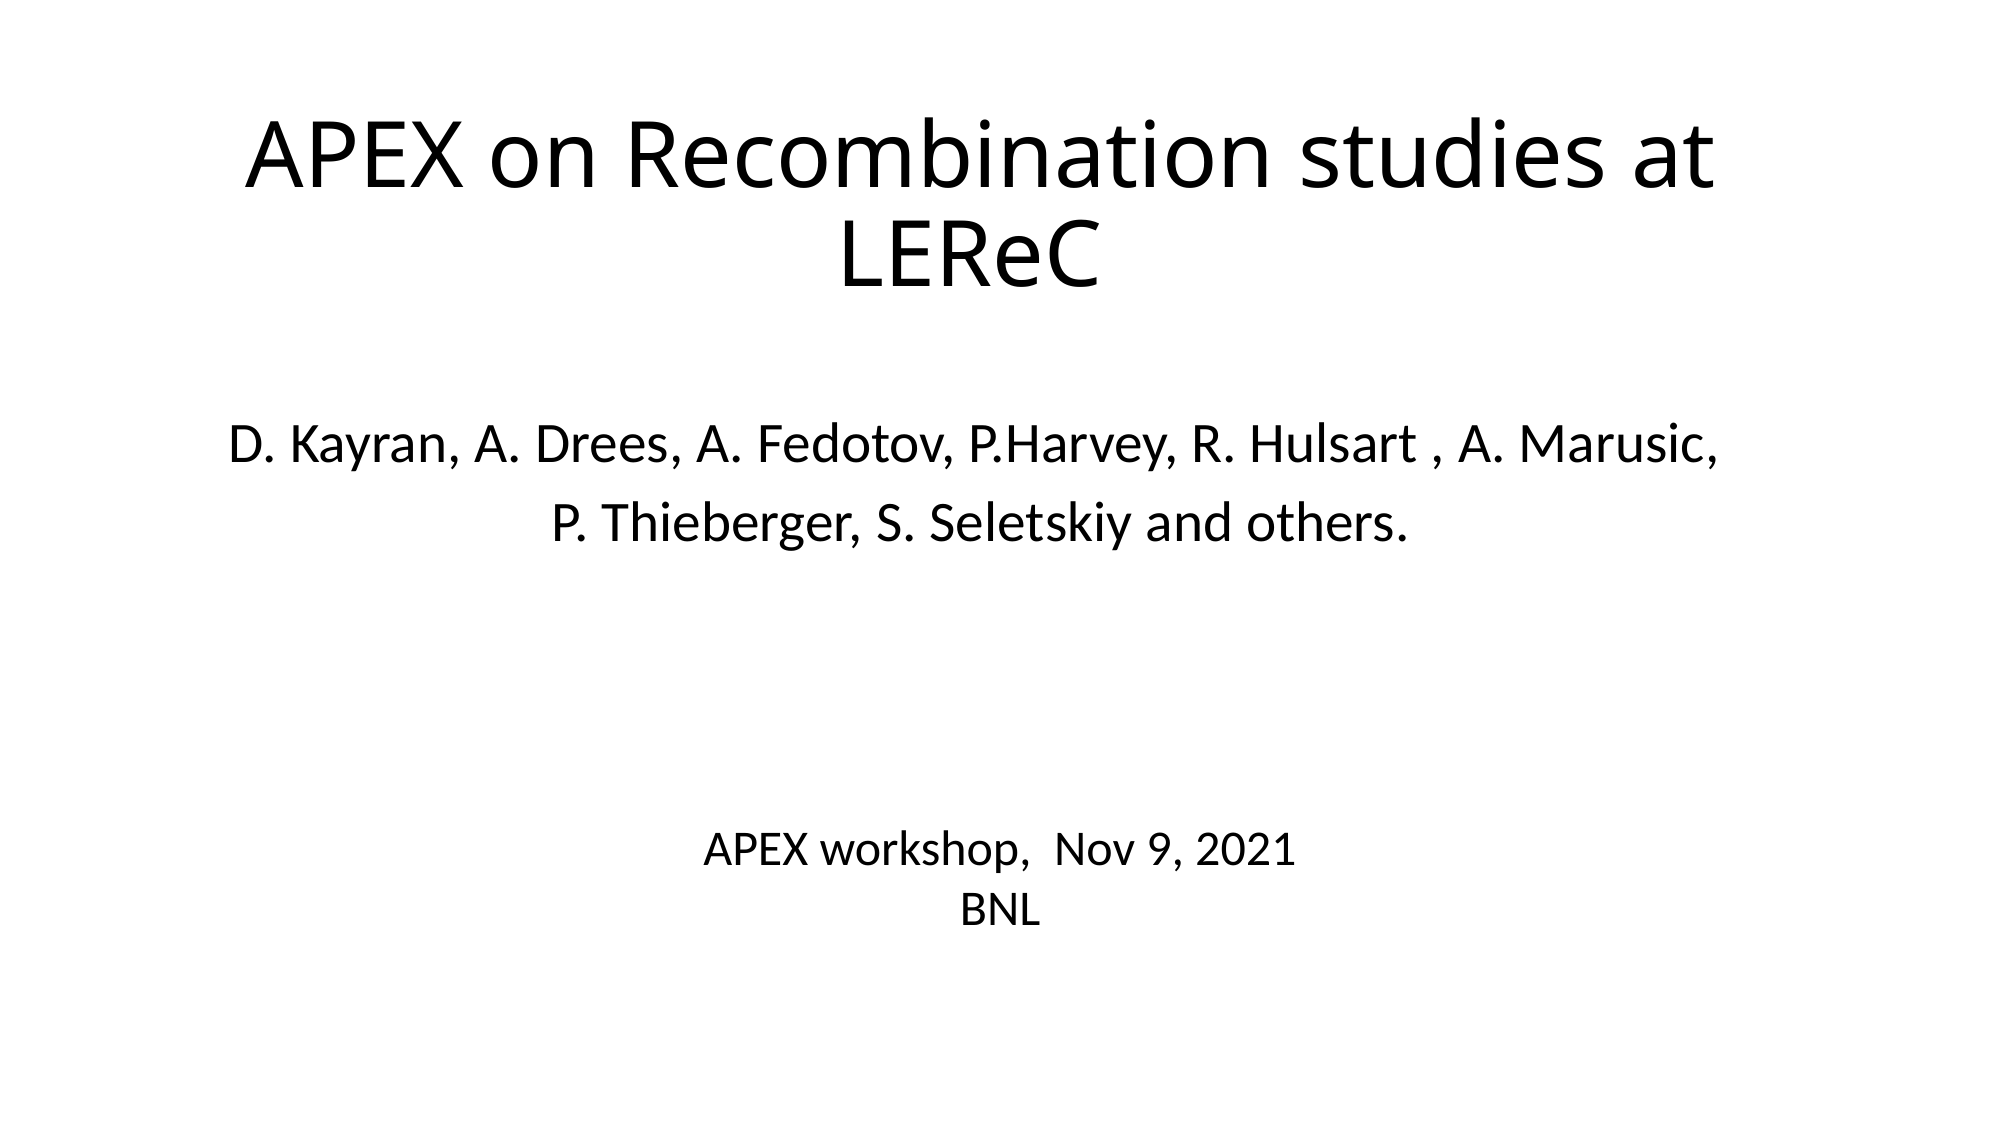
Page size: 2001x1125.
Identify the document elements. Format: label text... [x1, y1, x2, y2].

subtitle D. Kayran, A. Drees, A. Fedotov, P.Harvey, R. Hulsart , A. Marusic, P. Thieberger, S. Seletskiy and others. [19, 405, 1944, 563]
title APEX on Recombination studies at LEReC [105, 91, 1858, 314]
text_box APEX workshop, Nov 9, 2021 BNL [572, 807, 1428, 943]
